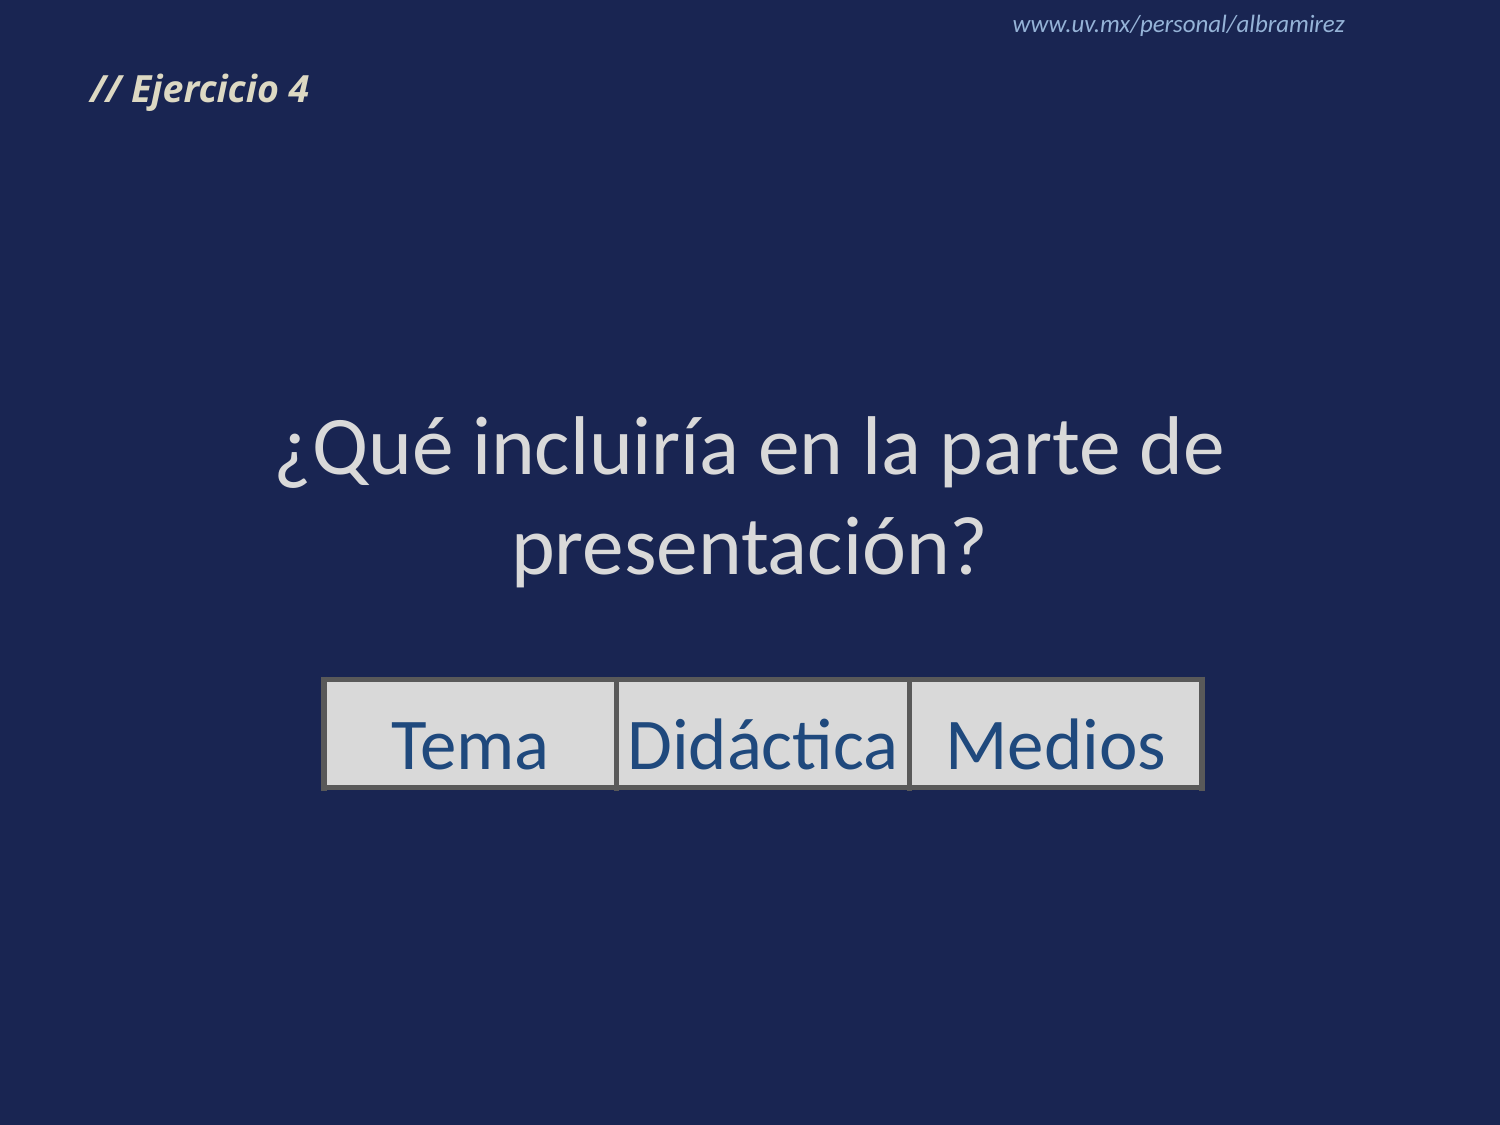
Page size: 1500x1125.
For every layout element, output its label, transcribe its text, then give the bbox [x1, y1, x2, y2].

title // Ejercicio 4 [75, 45, 1425, 131]
list ¿Qué incluiría en la parte de presentación? [75, 150, 1425, 673]
table_header Medios [912, 682, 1199, 785]
table_header Tema [327, 682, 614, 785]
table_header Didáctica [619, 682, 907, 785]
